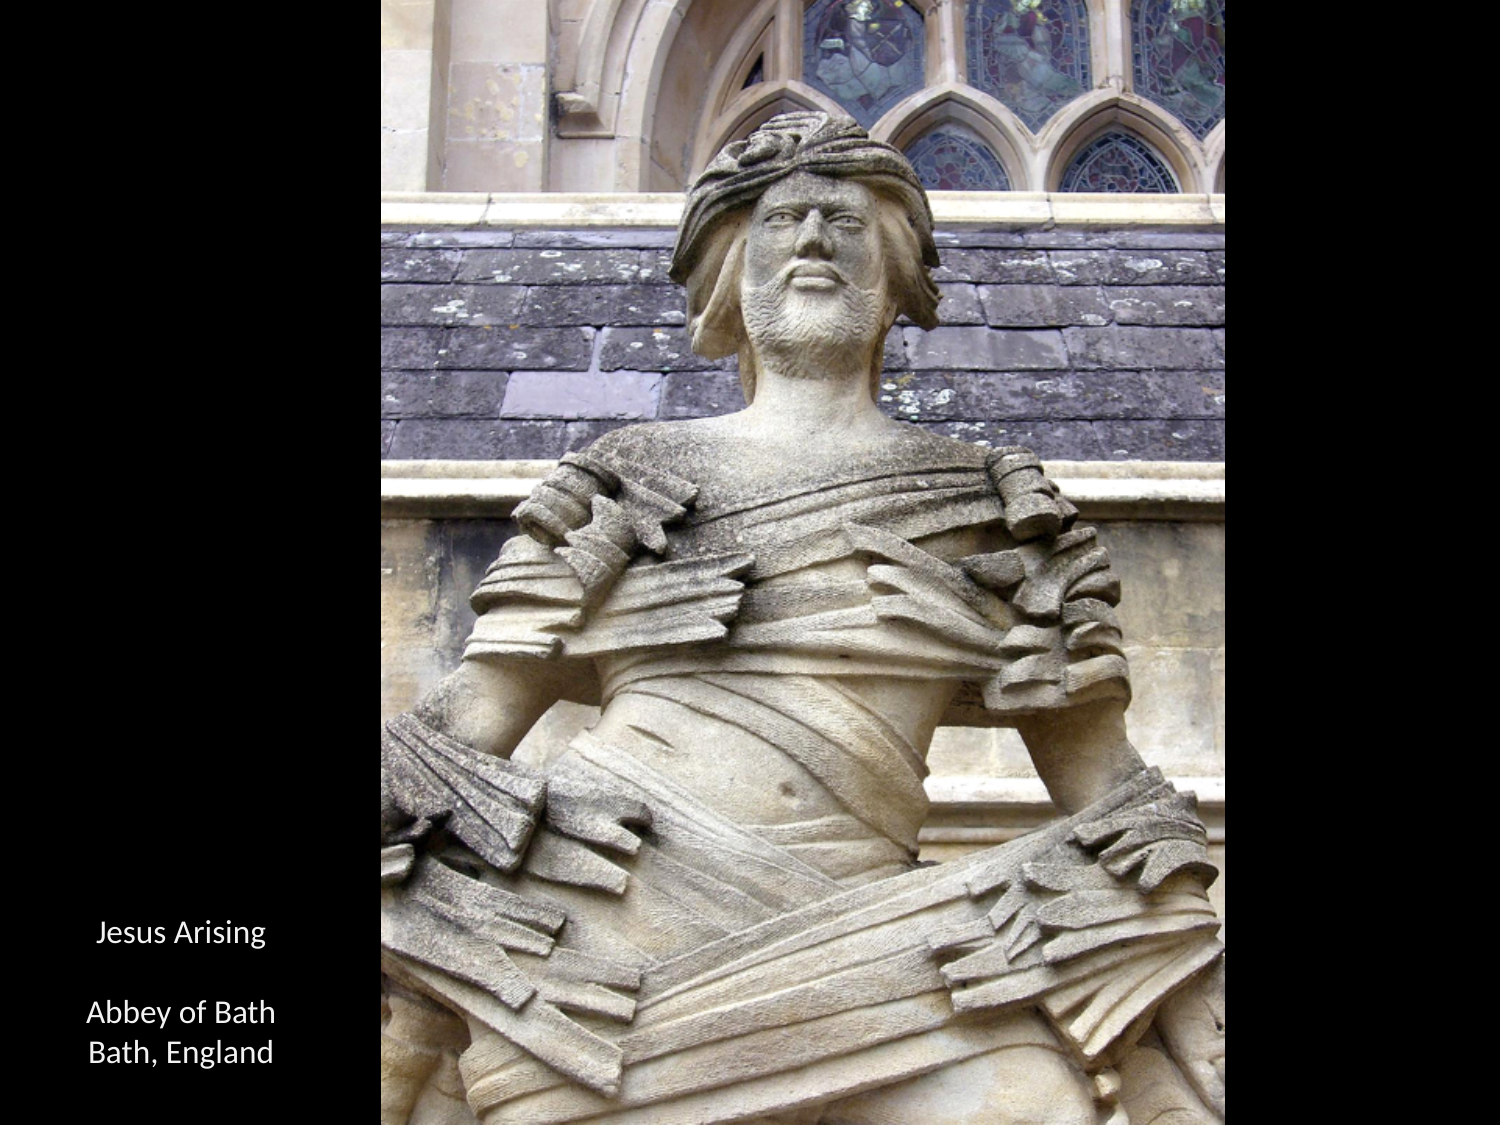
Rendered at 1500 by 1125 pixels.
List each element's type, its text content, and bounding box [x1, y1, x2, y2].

text_box Jesus Arising Abbey of Bath Bath, England [50, 903, 313, 1078]
picture [381, 0, 1226, 1125]
